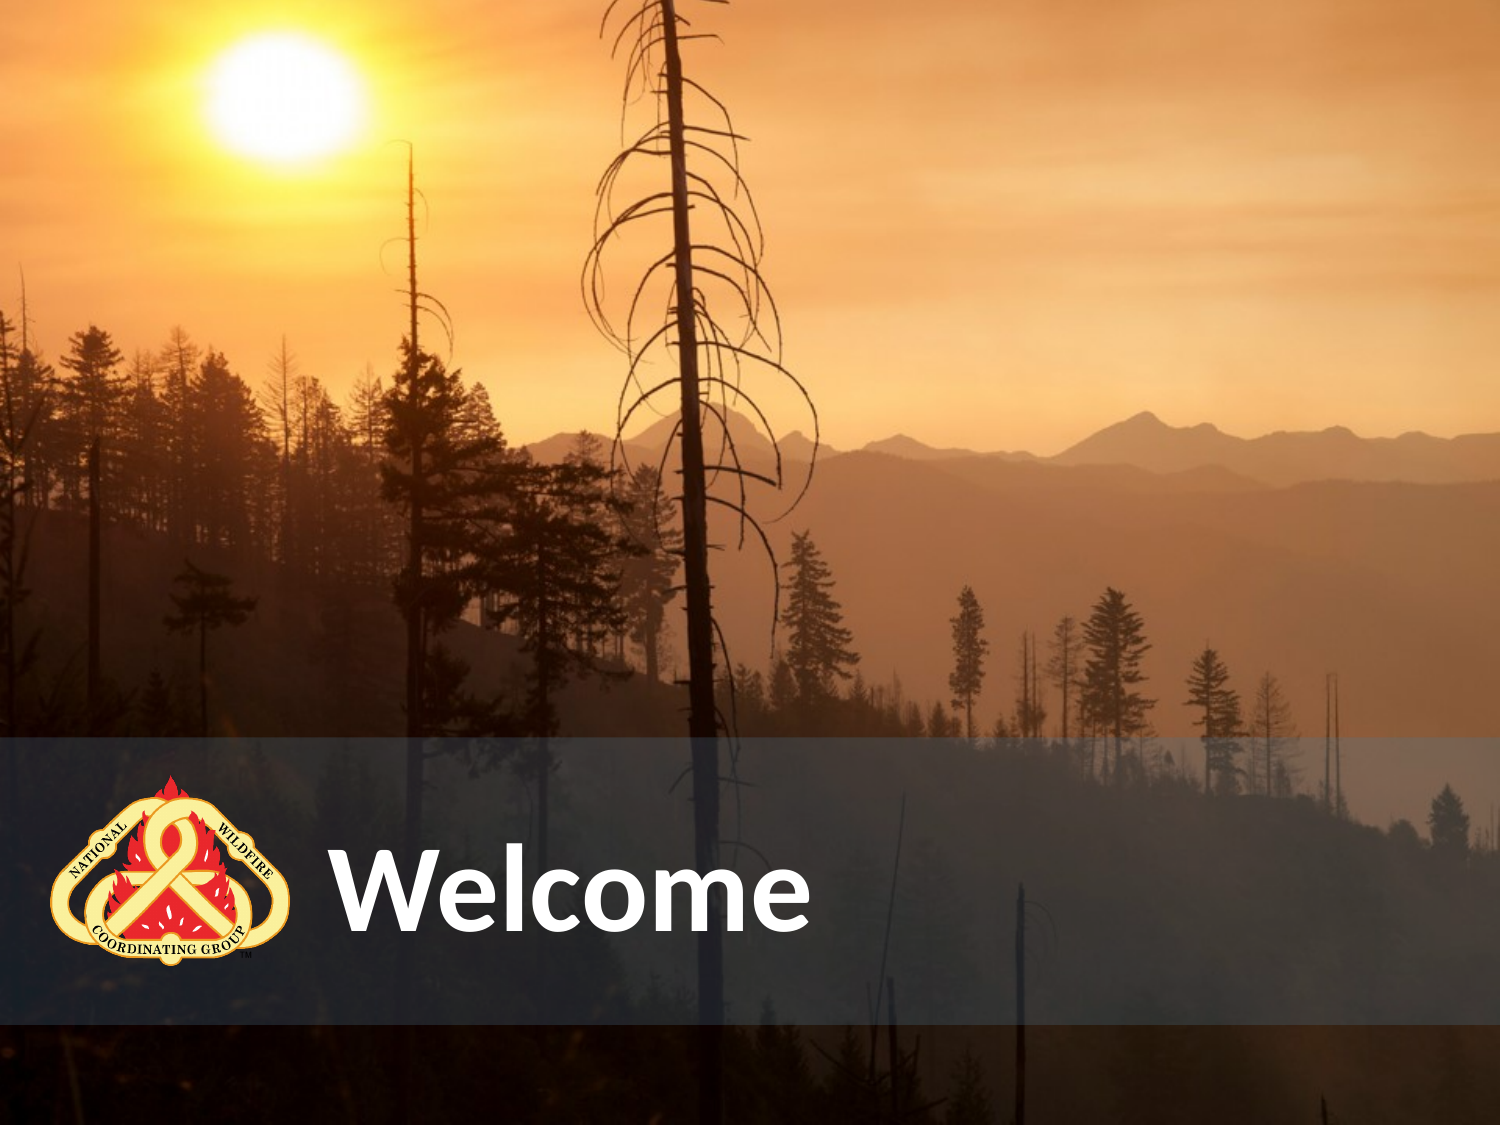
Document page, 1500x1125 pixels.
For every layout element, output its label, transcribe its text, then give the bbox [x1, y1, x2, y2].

title Welcome [312, 737, 1475, 1025]
picture [0, 0, 1500, 737]
picture [0, 1025, 1500, 1125]
picture [50, 774, 290, 966]
